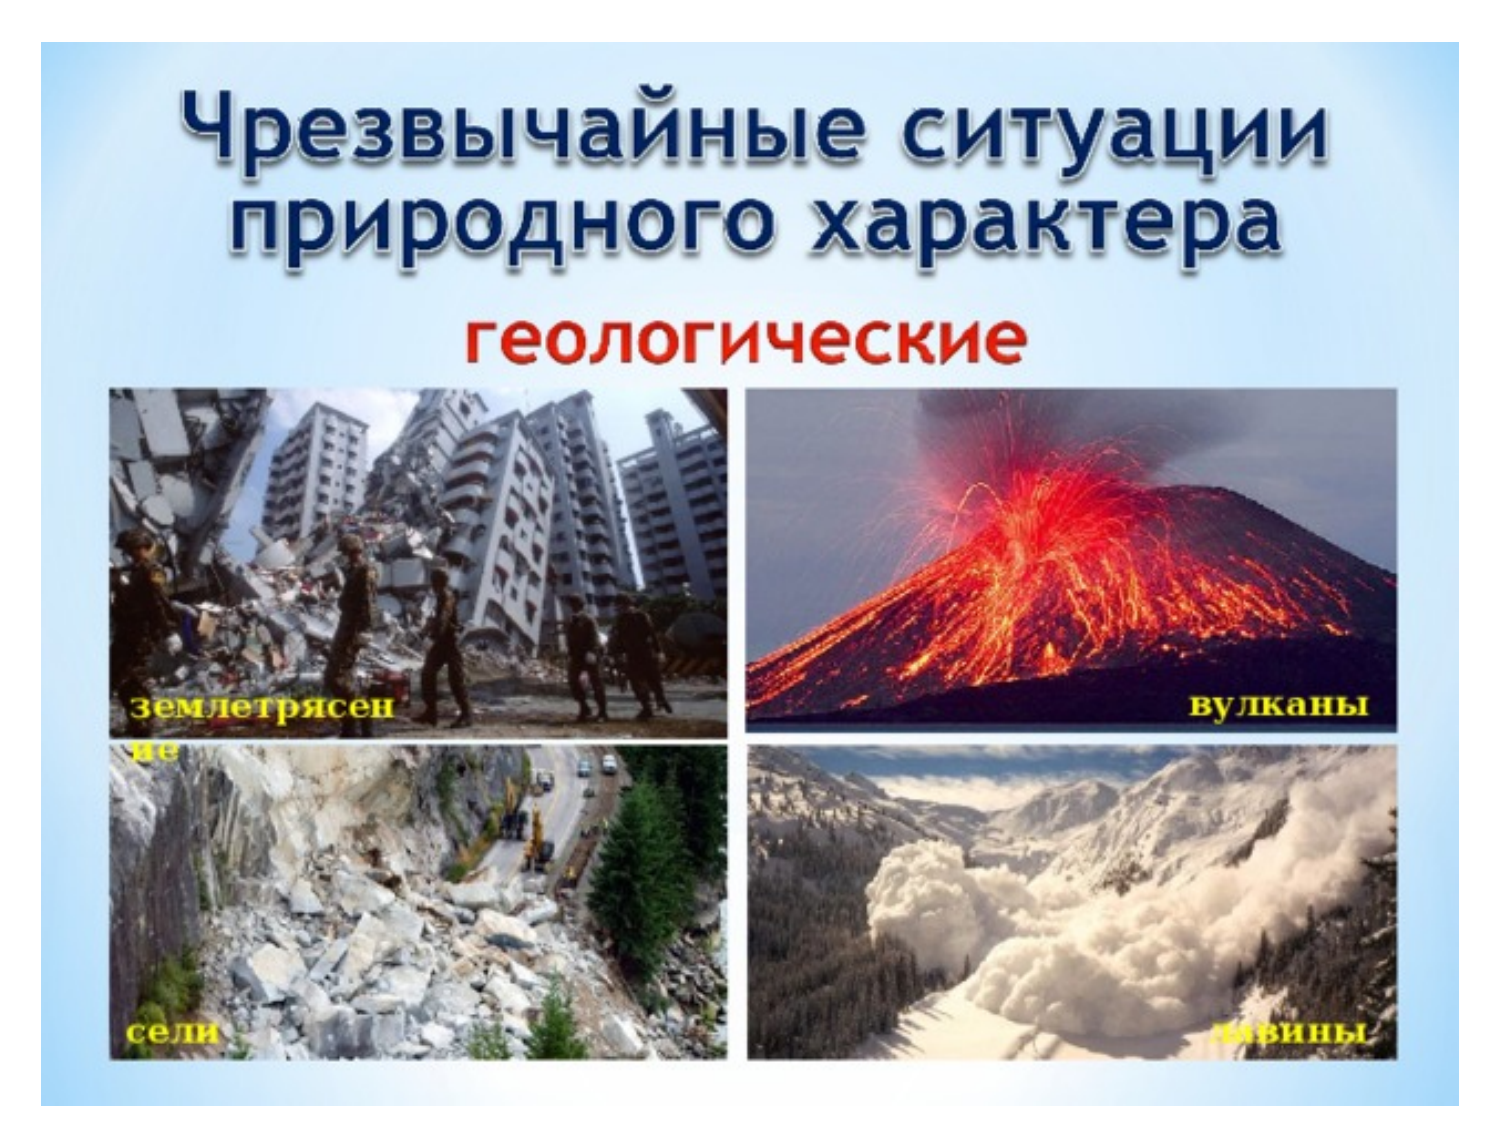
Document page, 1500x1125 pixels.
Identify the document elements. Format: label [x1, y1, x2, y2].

list [41, 42, 1459, 1107]
